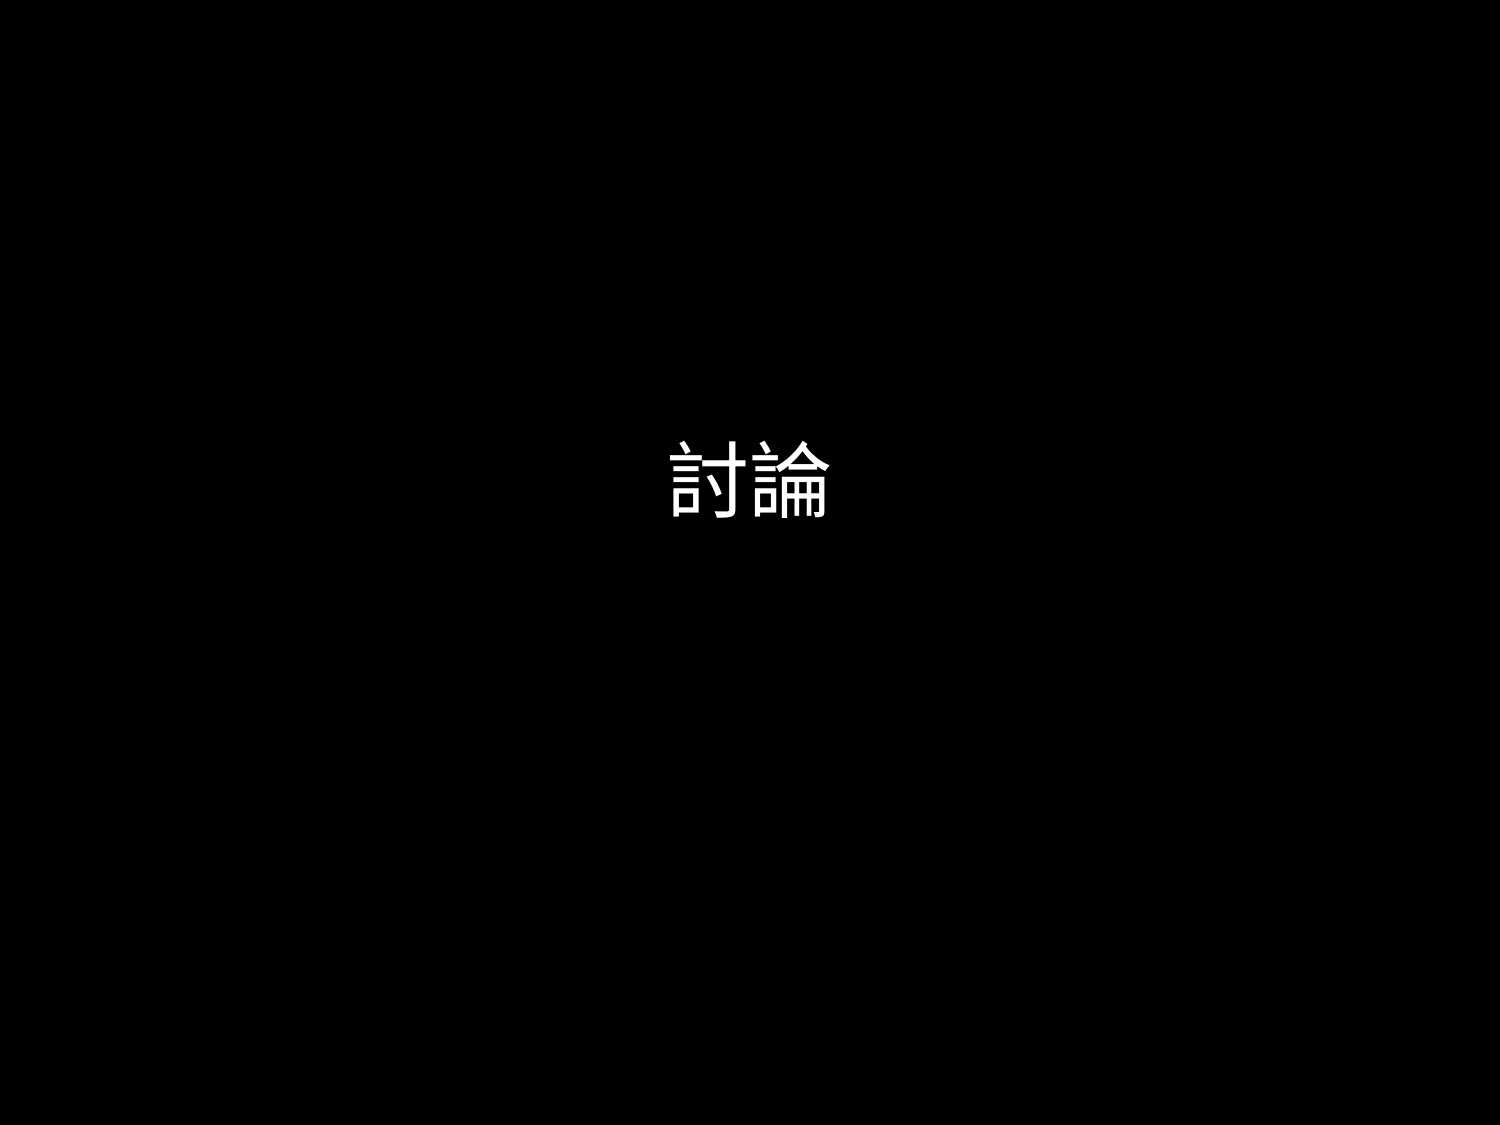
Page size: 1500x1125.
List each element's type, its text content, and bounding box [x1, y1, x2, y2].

text_box 討論 [212, 420, 1288, 536]
